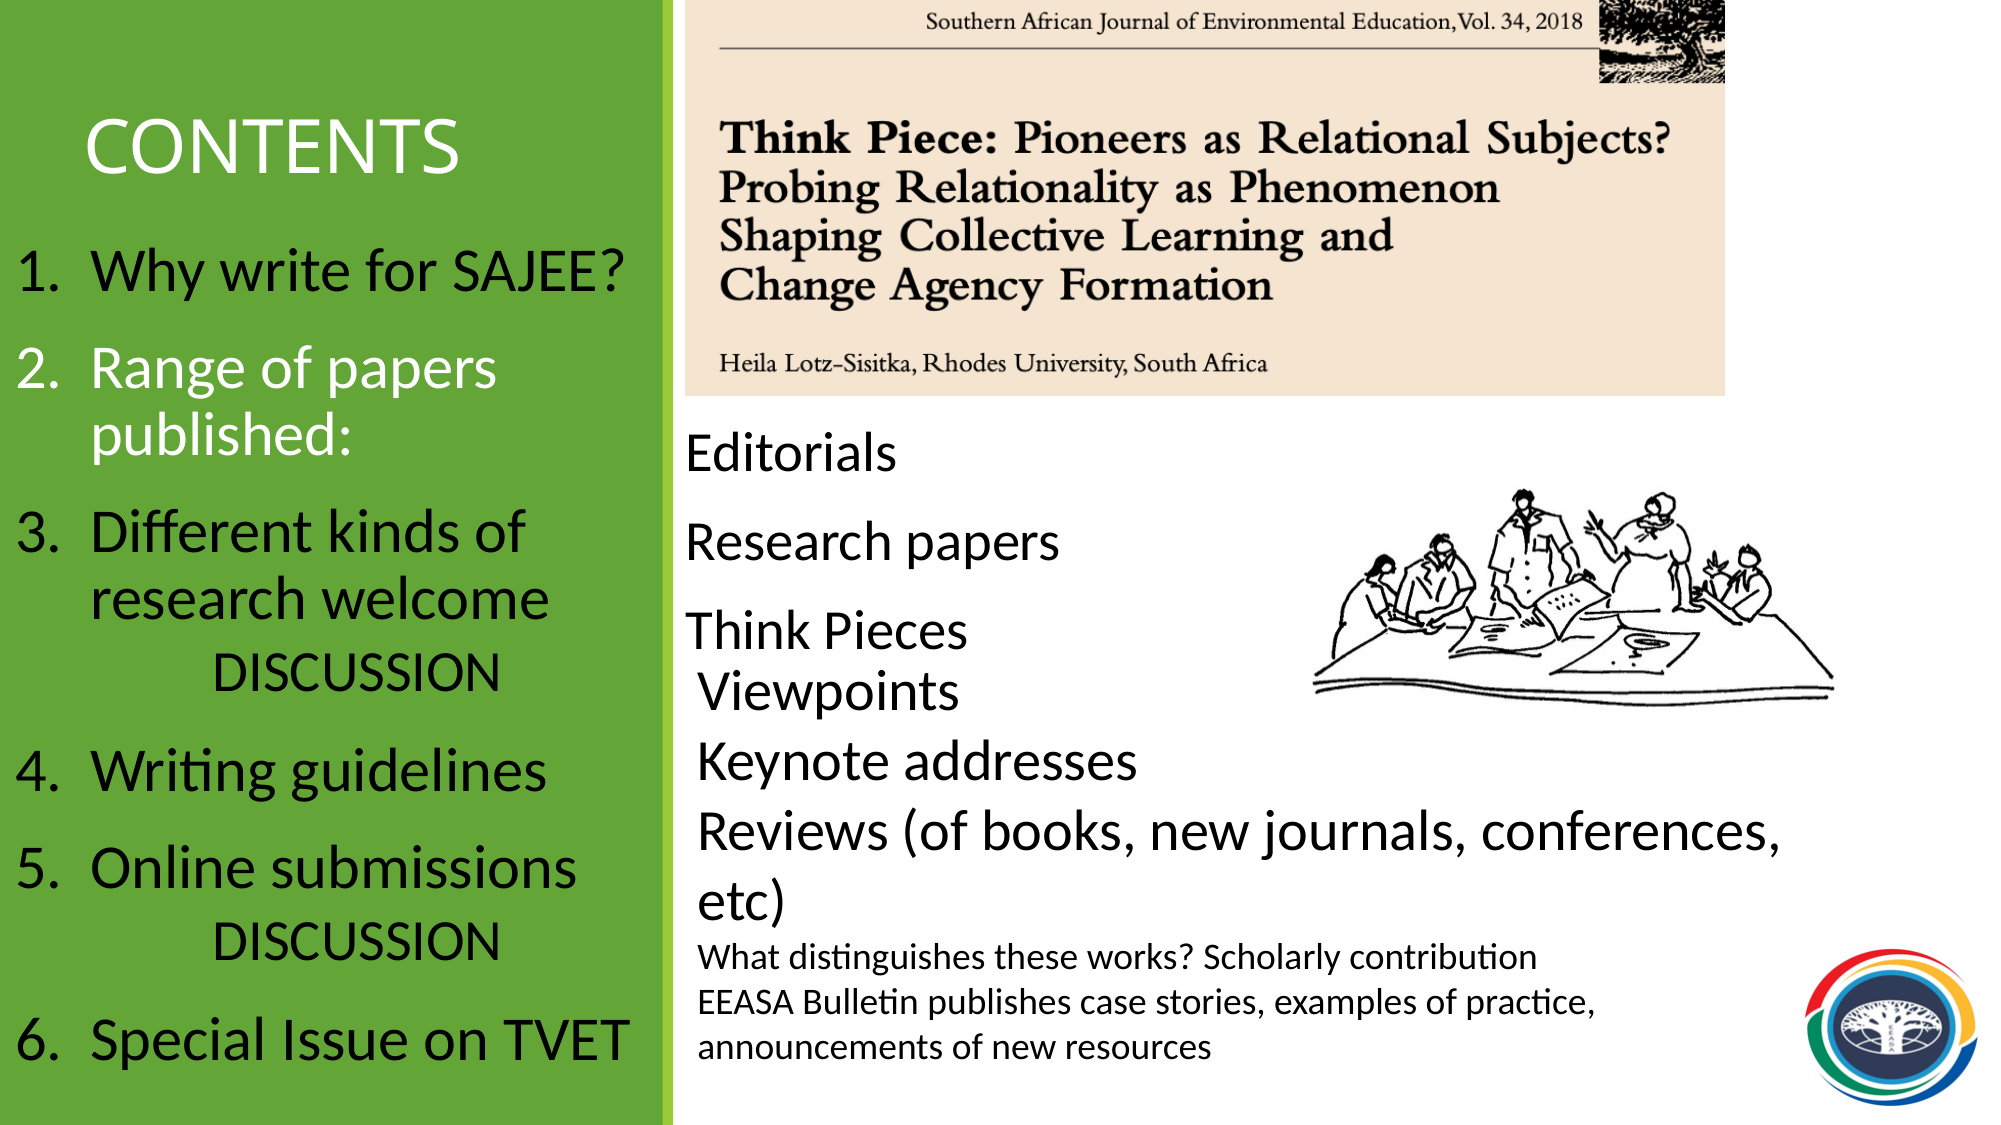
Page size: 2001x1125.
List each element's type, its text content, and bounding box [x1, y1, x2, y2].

list Editorials Research papers Think Pieces [671, 51, 1920, 674]
title CONTENTS [69, 18, 592, 196]
list Why write for SAJEE? Range of papers published: Different kinds of research welcome DISCUSSION Writing guidelines Online submissions DISCUSSION Special Issue on TVET [0, 230, 682, 1097]
picture [1803, 948, 1985, 1109]
picture [684, 0, 1726, 396]
text_box Viewpoints Keynote addresses Reviews (of books, new journals, conferences, etc) What distinguishes these works? Scholarly contribution EEASA Bulletin publishes case stories, examples of practice, announcements of new resources [682, 644, 1804, 1120]
picture [1294, 462, 1868, 768]
